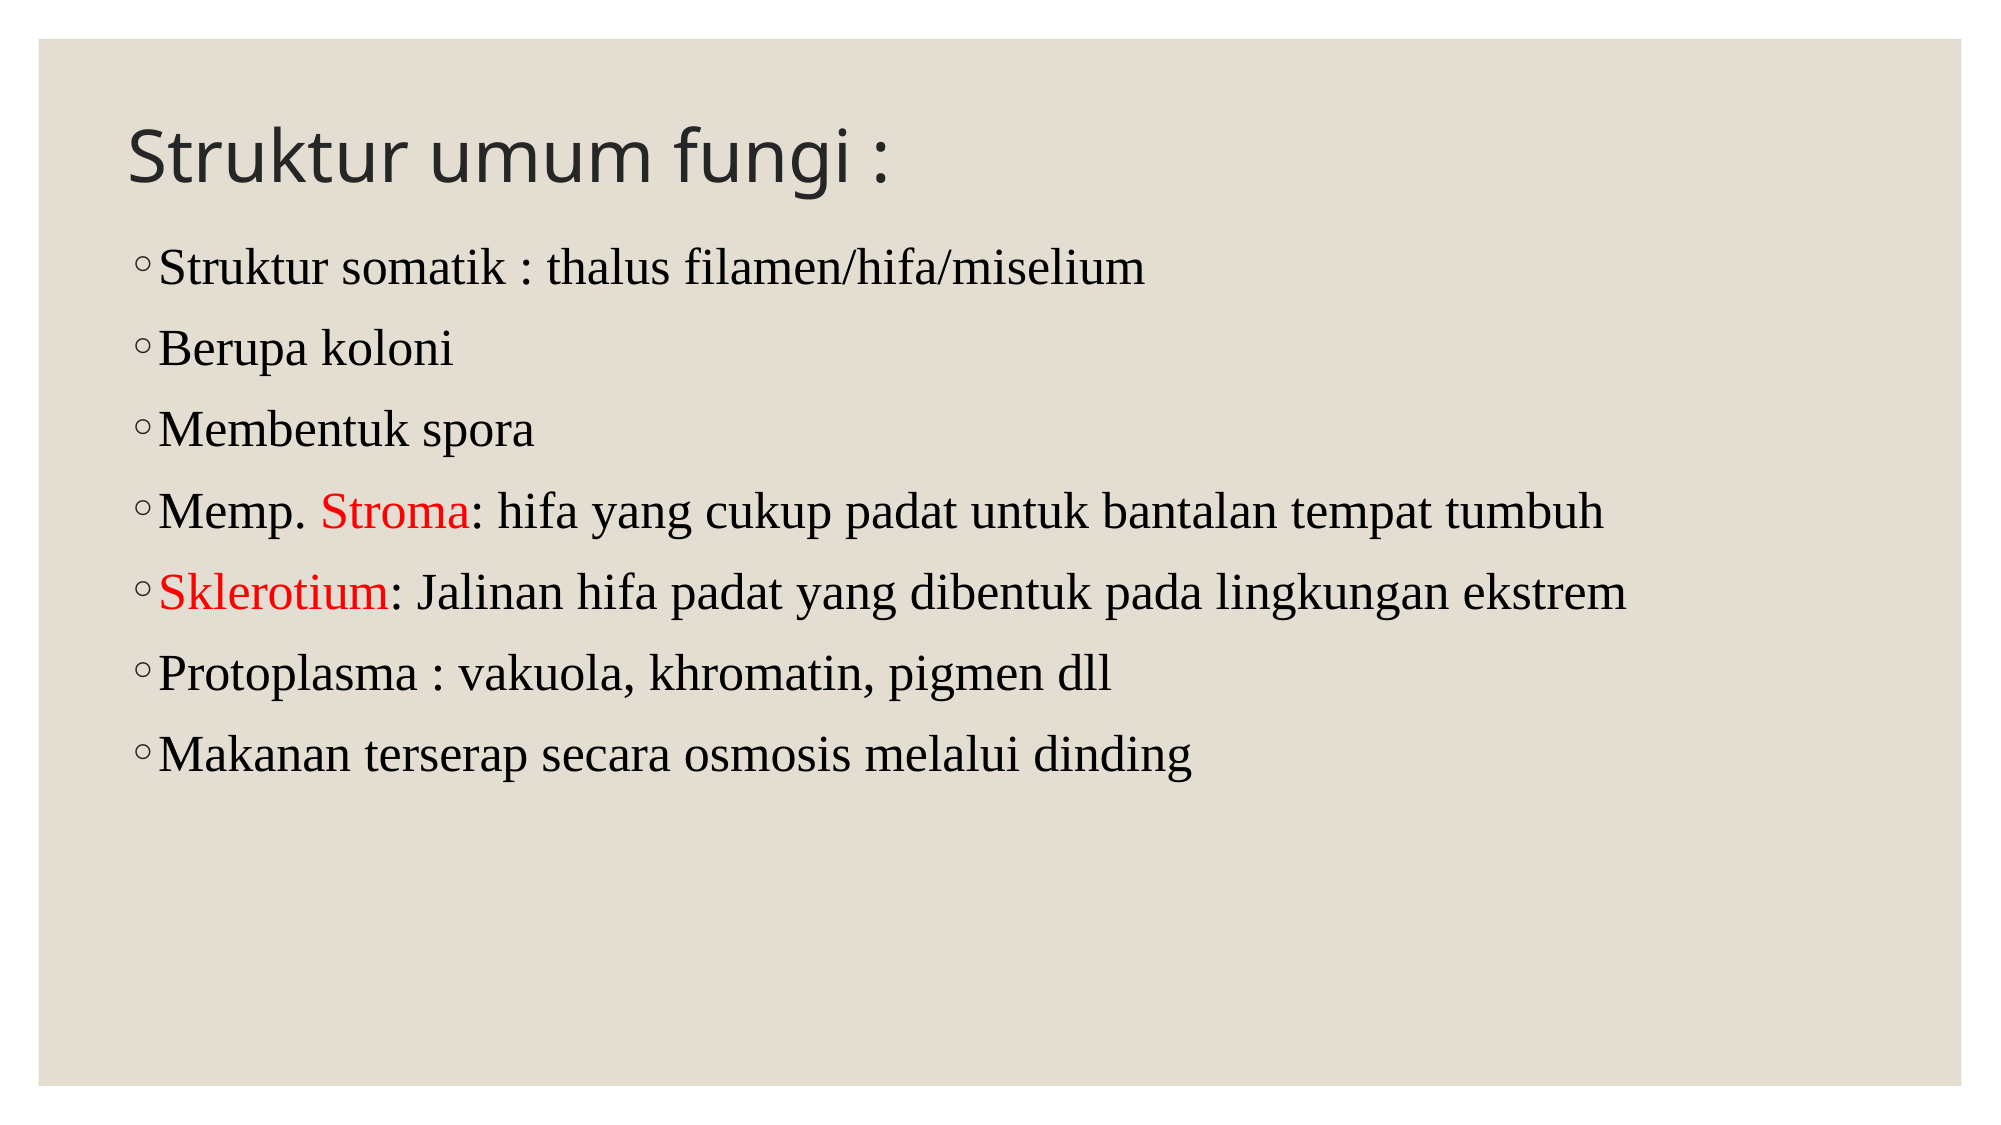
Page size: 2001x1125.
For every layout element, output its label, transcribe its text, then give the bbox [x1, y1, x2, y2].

title Struktur umum fungi : [112, 75, 1263, 224]
list Struktur somatik : thalus filamen/hifa/miselium Berupa koloni Membentuk spora Memp. Stroma: hifa yang cukup padat untuk bantalan tempat tumbuh Sklerotium: Jalinan hifa padat yang dibentuk pada lingkungan ekstrem Protoplasma : vakuola, khromatin, pigmen dll Makanan terserap secara osmosis melalui dinding [112, 224, 1875, 1005]
